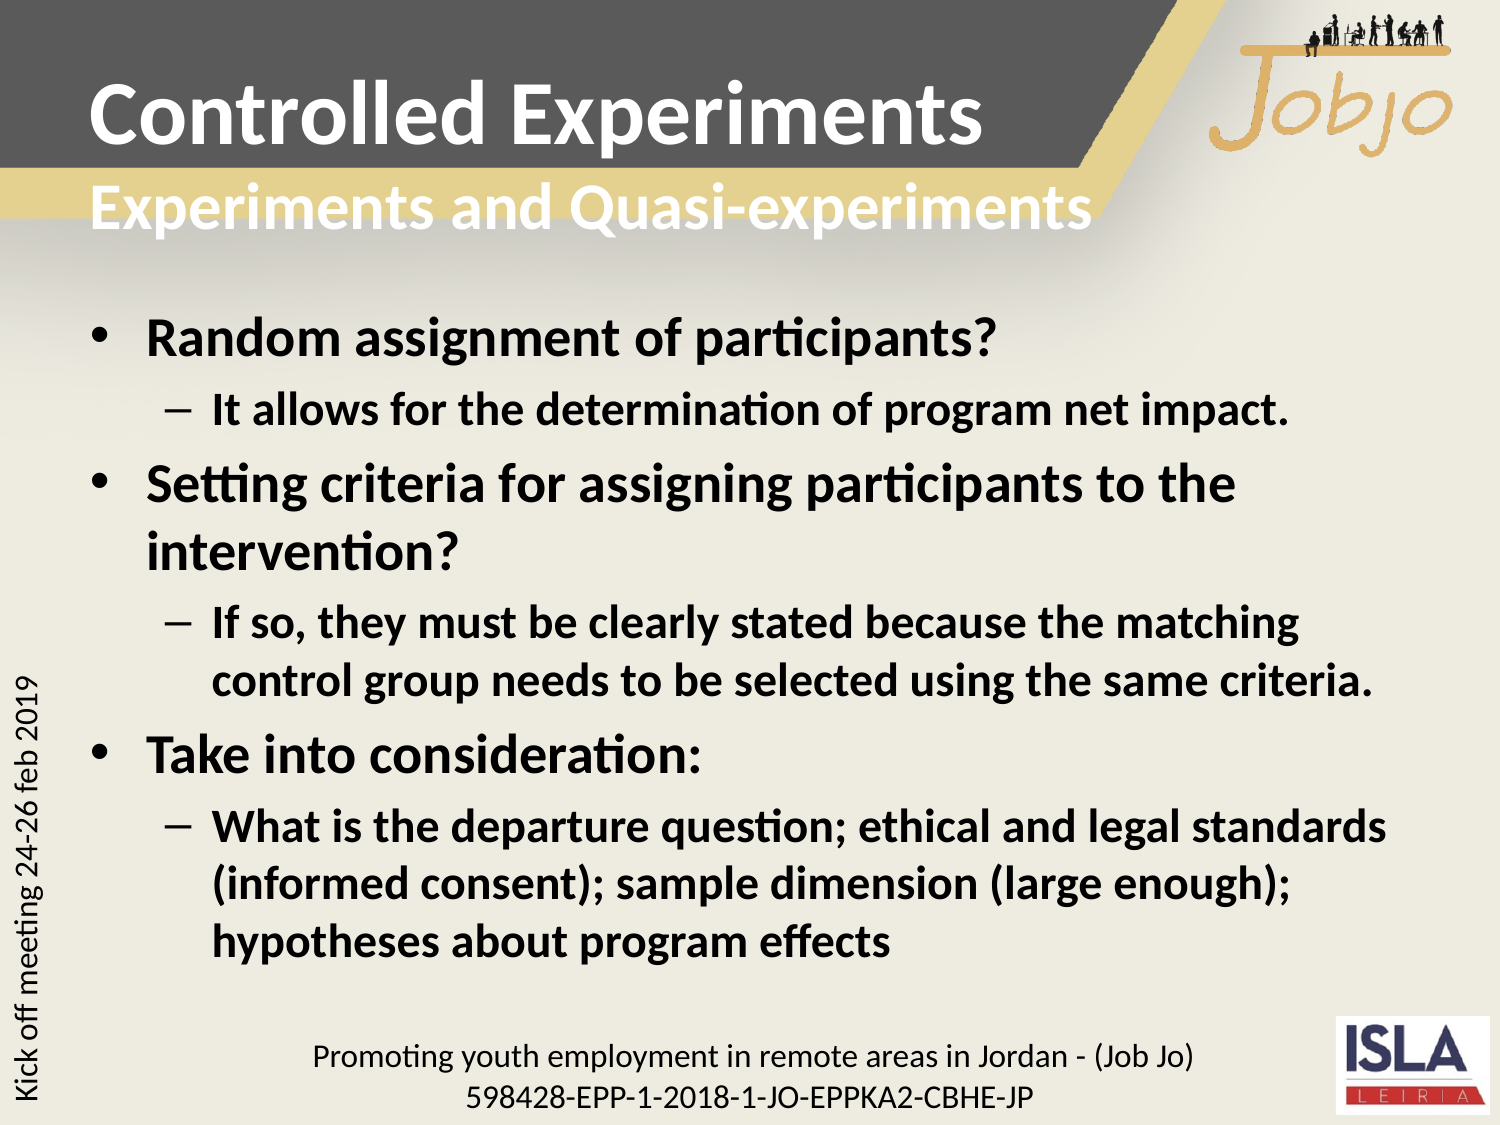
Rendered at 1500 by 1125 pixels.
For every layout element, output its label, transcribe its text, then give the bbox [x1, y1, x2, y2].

text_box Controlled Experiments Experiments and Quasi-experiments [74, 45, 1425, 233]
picture [0, 0, 1500, 1125]
text_box Random assignment of participants? It allows for the determination of program net impact. Setting criteria for assigning participants to the intervention? If so, they must be clearly stated because the matching control group needs to be selected using the same criteria. Take into consideration: What is the departure question; ethical and legal standards (informed consent); sample dimension (large enough); hypotheses about program effects [74, 262, 1425, 1005]
